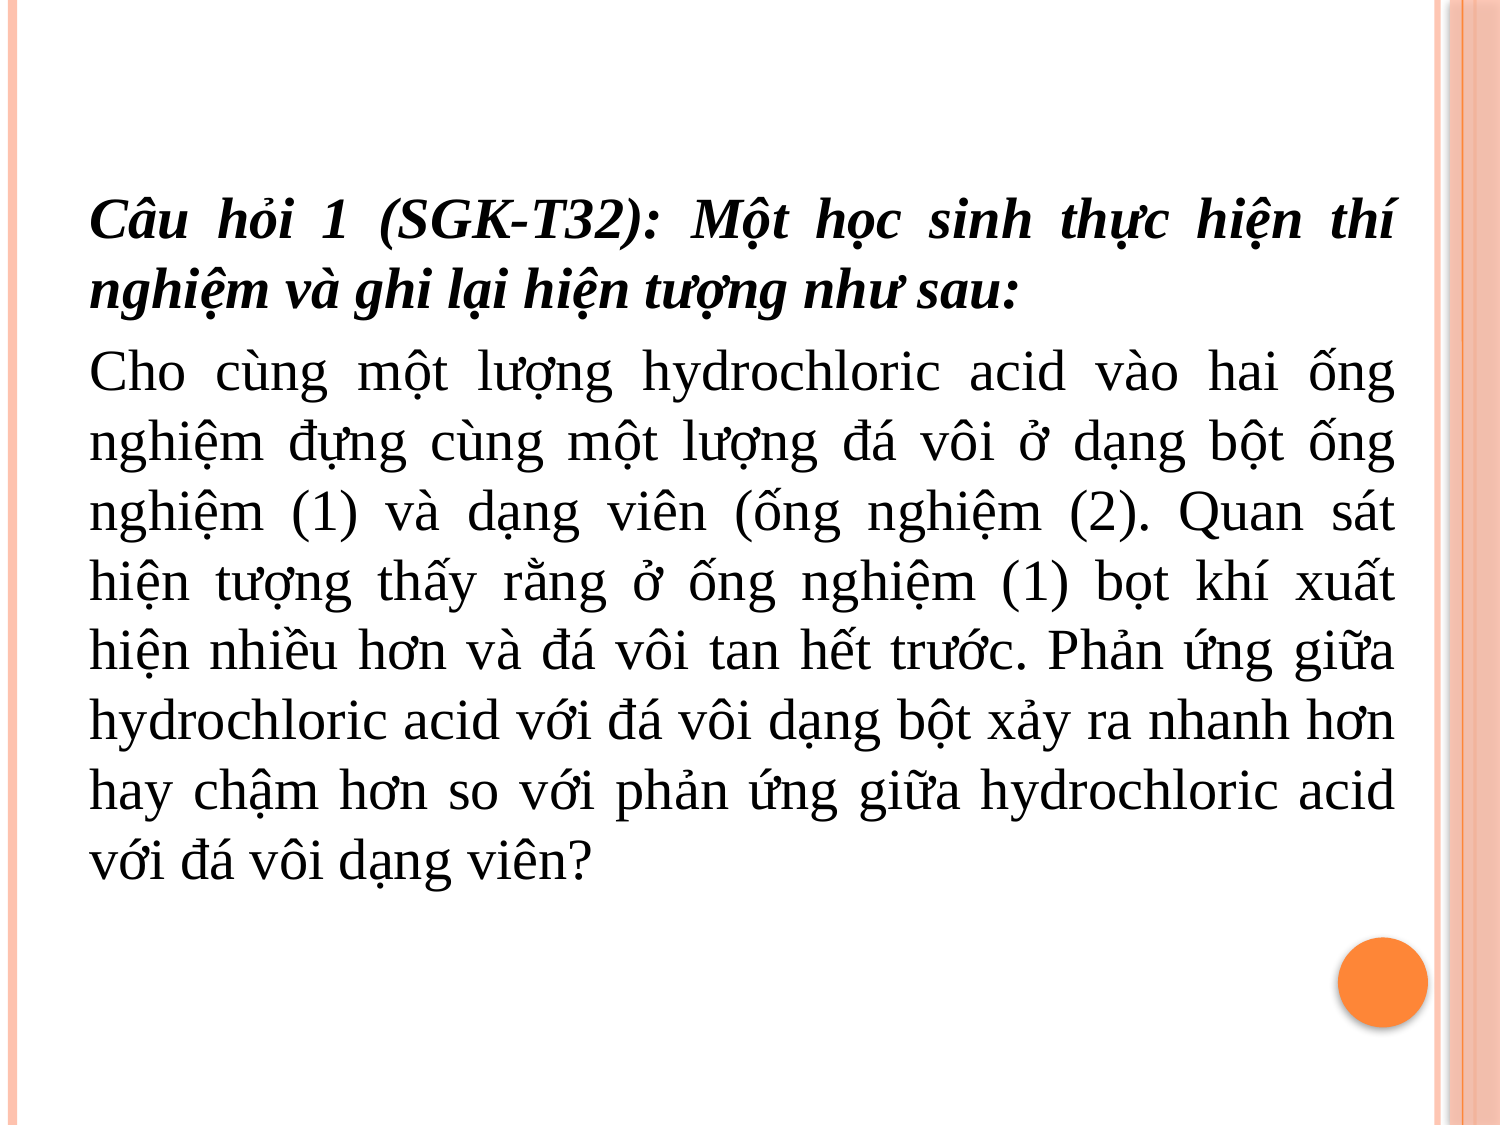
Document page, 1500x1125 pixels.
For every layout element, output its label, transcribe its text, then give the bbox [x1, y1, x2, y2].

list Câu hỏi 1 (SGK-T32): Một học sinh thực hiện thí nghiệm và ghi lại hiện tượng như sau: Cho cùng một lượng hydrochloric acid vào hai ống nghiệm đựng cùng một lượng đá vôi ở dạng bột ống nghiệm (1) và dạng viên (ống nghiệm (2). Quan sát hiện tượng thấy rằng ở ống nghiệm (1) bọt khí xuất hiện nhiều hơn và đá vôi tan hết trước. Phản ứng giữa hydrochloric acid với đá vôi dạng bột xảy ra nhanh hơn hay chậm hơn so với phản ứng giữa hydrochloric acid với đá vôi dạng viên? [75, 172, 1412, 1062]
